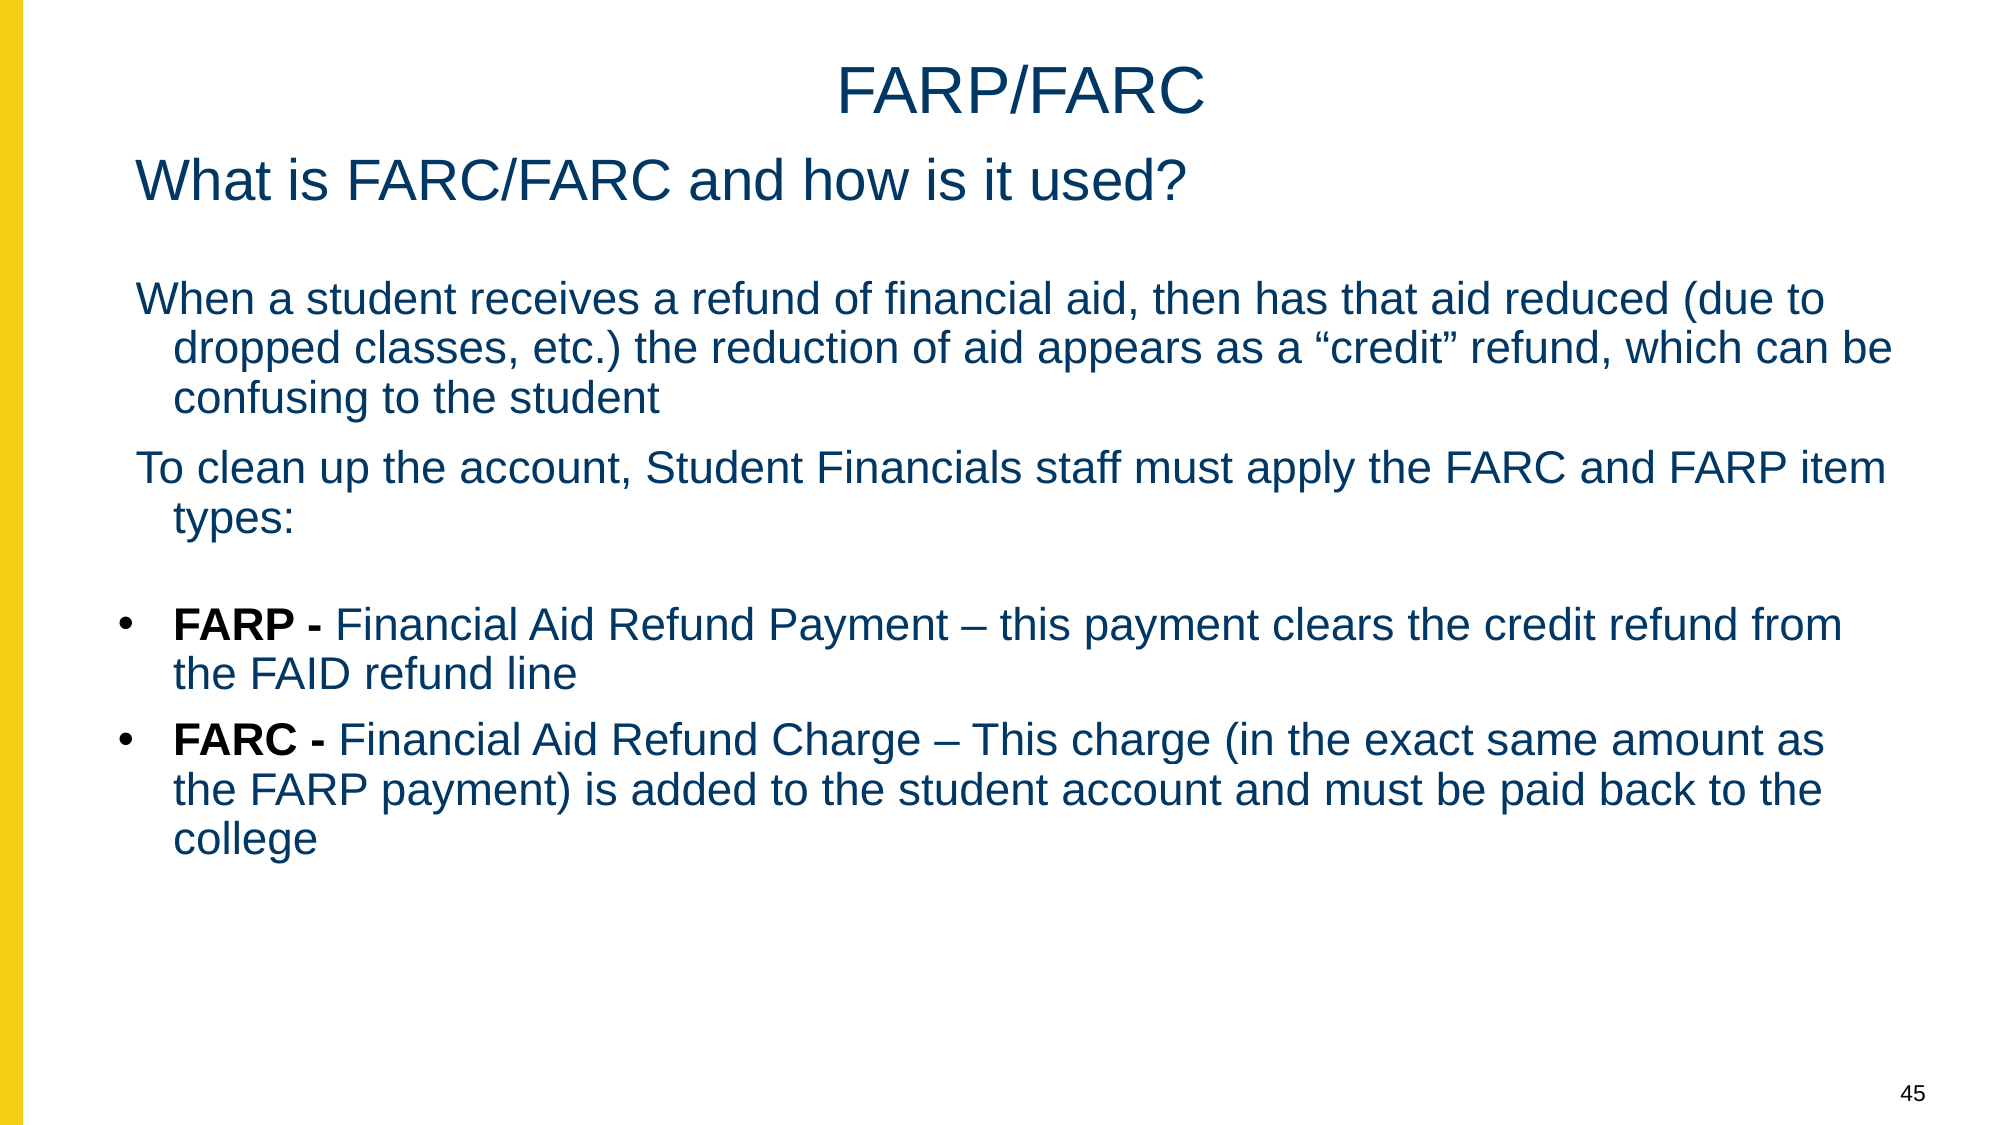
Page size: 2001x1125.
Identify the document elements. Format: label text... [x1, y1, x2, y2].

slide_number 45 [1840, 1071, 1941, 1103]
list What is FARC/FARC and how is it used? When a student receives a refund of financial aid, then has that aid reduced (due to dropped classes, etc.) the reduction of aid appears as a “credit” refund, which can be confusing to the student To clean up the account, Student Financials staff must apply the FARC and FARP item types: FARP - Financial Aid Refund Payment – this payment clears the credit refund from the FAID refund line FARC - Financial Aid Refund Charge – This charge (in the exact same amount as the FARP payment) is added to the student account and must be paid back to the college [83, 142, 1917, 912]
title FARP/FARC [113, 48, 1930, 178]
